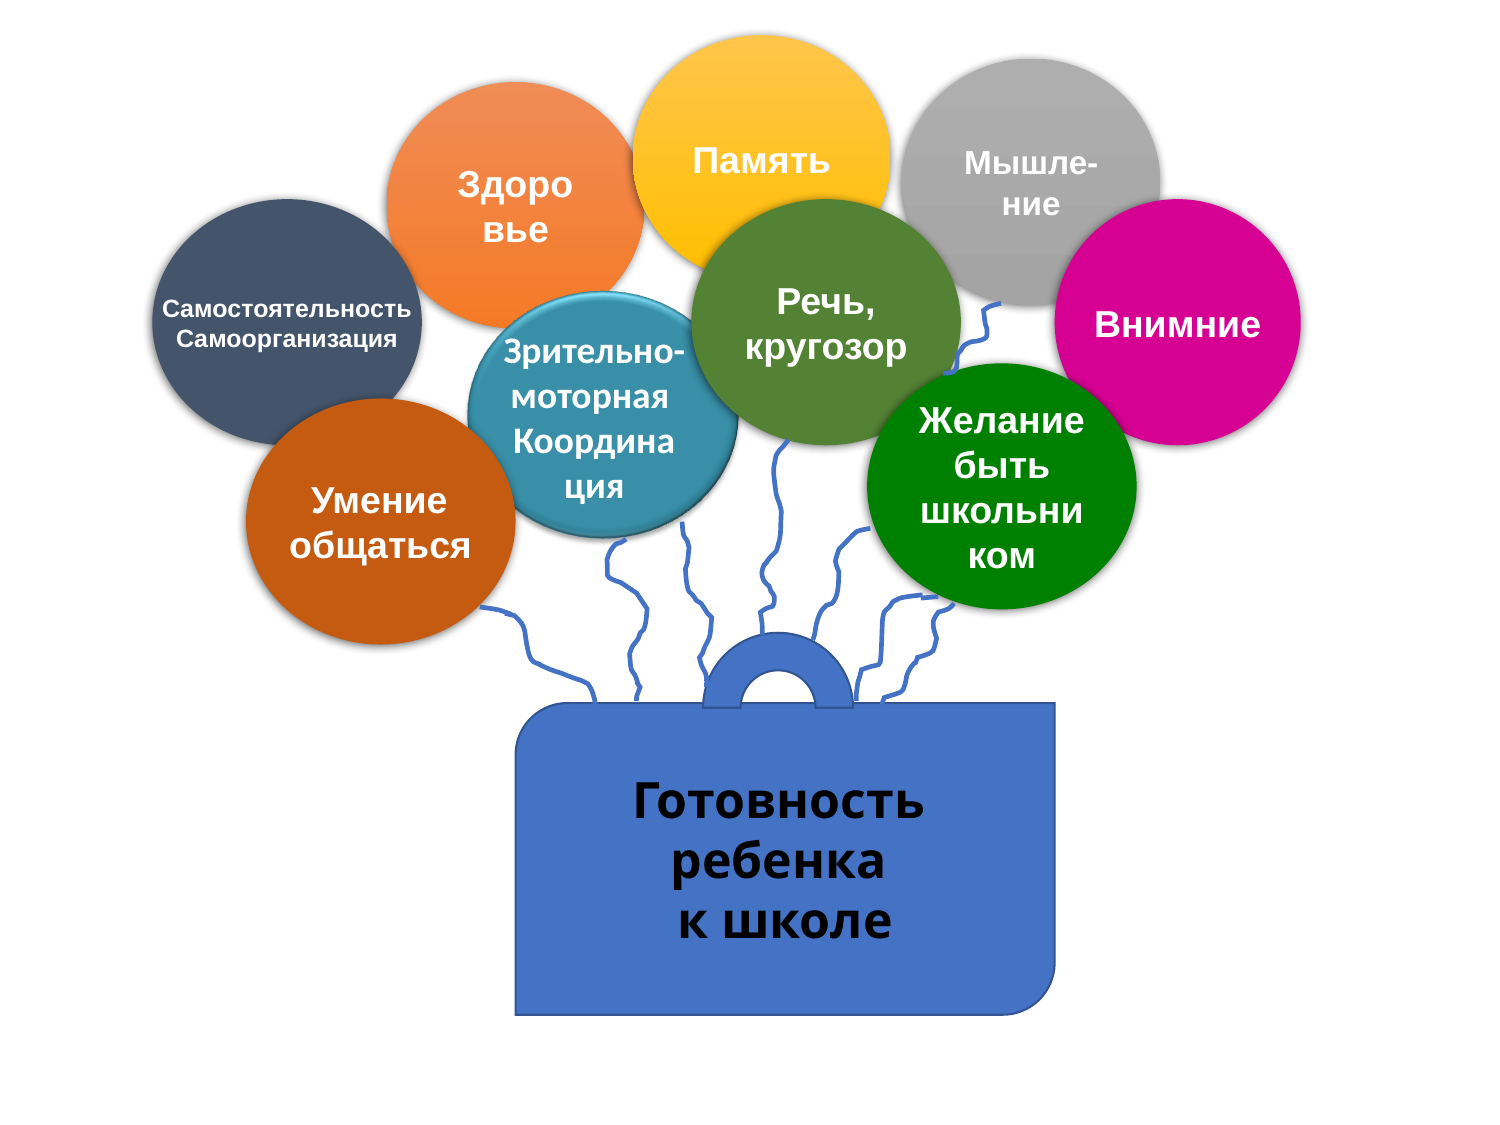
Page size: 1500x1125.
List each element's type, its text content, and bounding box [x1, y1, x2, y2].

text_box [701, 631, 855, 709]
picture [459, 286, 747, 552]
text_box [684, 552, 713, 688]
text_box Умение общаться [246, 398, 512, 645]
text_box [759, 439, 789, 635]
text_box Самостоятельность Самоорганизация [152, 199, 422, 444]
text_box [479, 606, 599, 714]
text_box Желание быть школьни ком [867, 363, 1137, 610]
text_box Готовность ребенка к школе [514, 701, 1056, 1016]
text_box Мышле- ние [902, 58, 1161, 305]
text_box [943, 302, 1002, 374]
text_box [855, 594, 923, 702]
text_box Память [632, 35, 891, 266]
text_box [606, 552, 648, 702]
text_box [812, 527, 871, 641]
text_box Здоро вье [386, 81, 643, 316]
text_box Внимние [1054, 199, 1301, 446]
text_box [881, 603, 955, 705]
text_box Речь, кругозор [697, 199, 961, 446]
